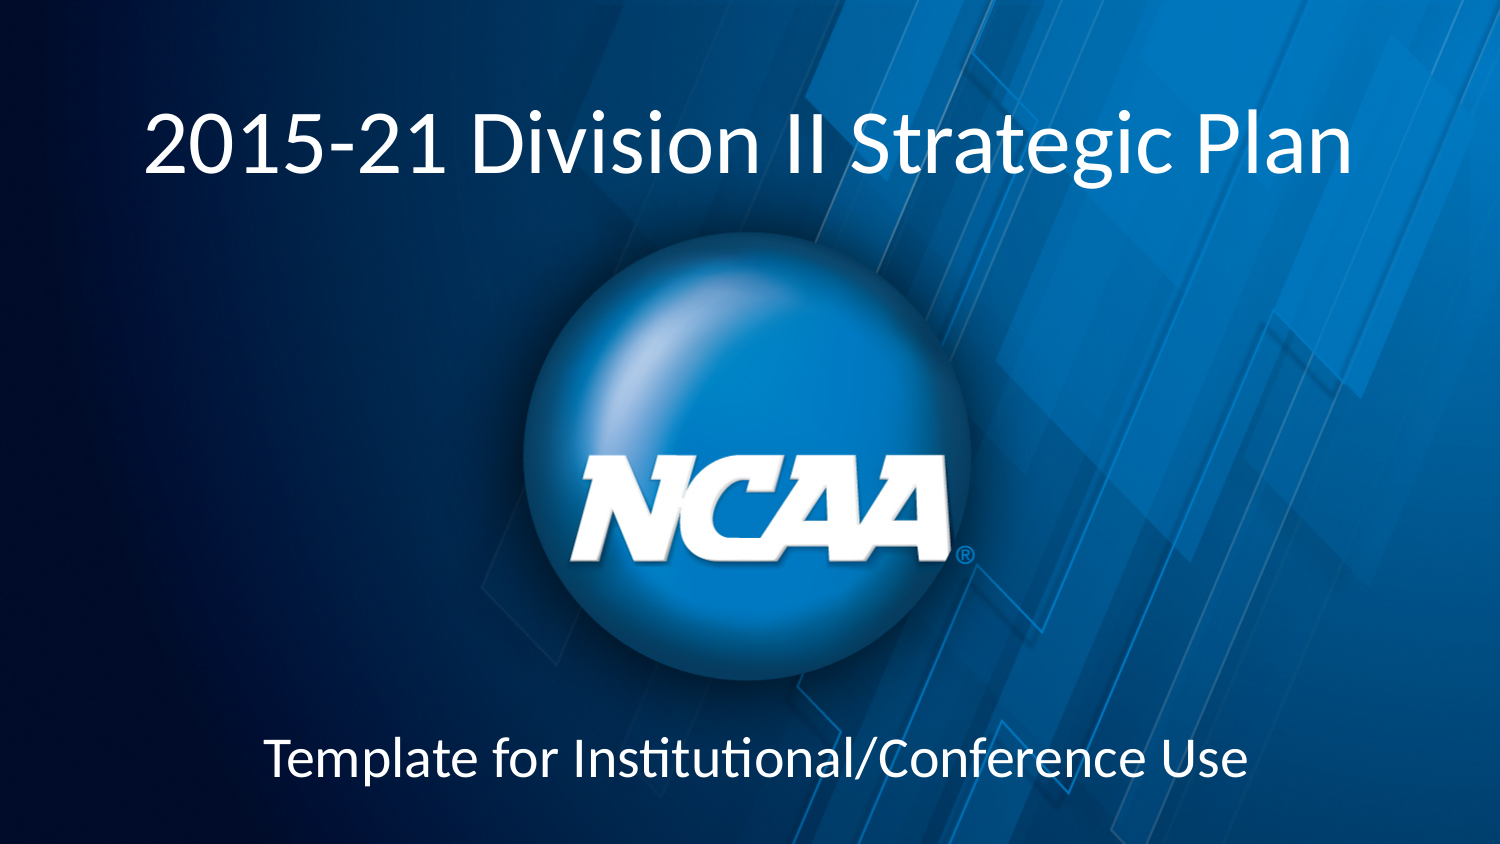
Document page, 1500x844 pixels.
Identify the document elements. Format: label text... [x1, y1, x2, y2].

subtitle Template for Institutional/Conference Use [200, 712, 1313, 844]
title 2015-21 Division II Strategic Plan [112, 46, 1388, 228]
picture [0, 0, 1500, 844]
